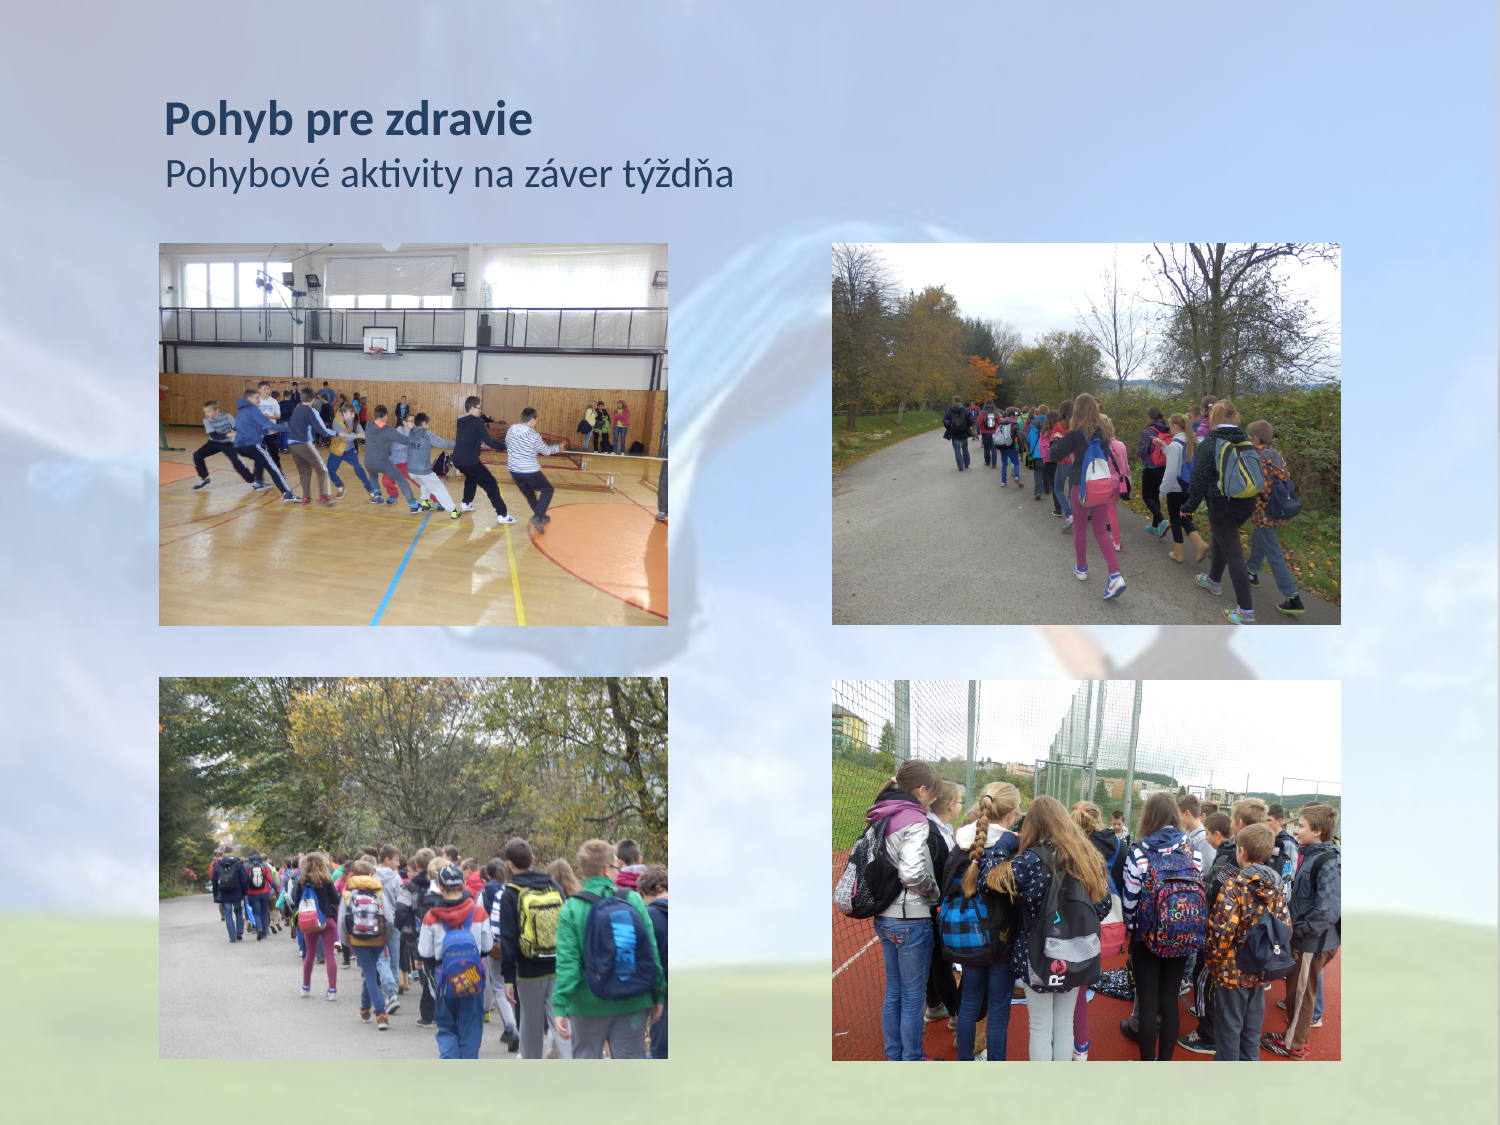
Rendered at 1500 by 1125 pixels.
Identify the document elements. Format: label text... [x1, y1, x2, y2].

text_box Pohyb pre zdravie Pohybové aktivity na záver týždňa [150, 78, 750, 203]
picture [159, 243, 668, 626]
picture [159, 677, 668, 1059]
picture [832, 680, 1341, 1062]
picture [832, 243, 1341, 625]
